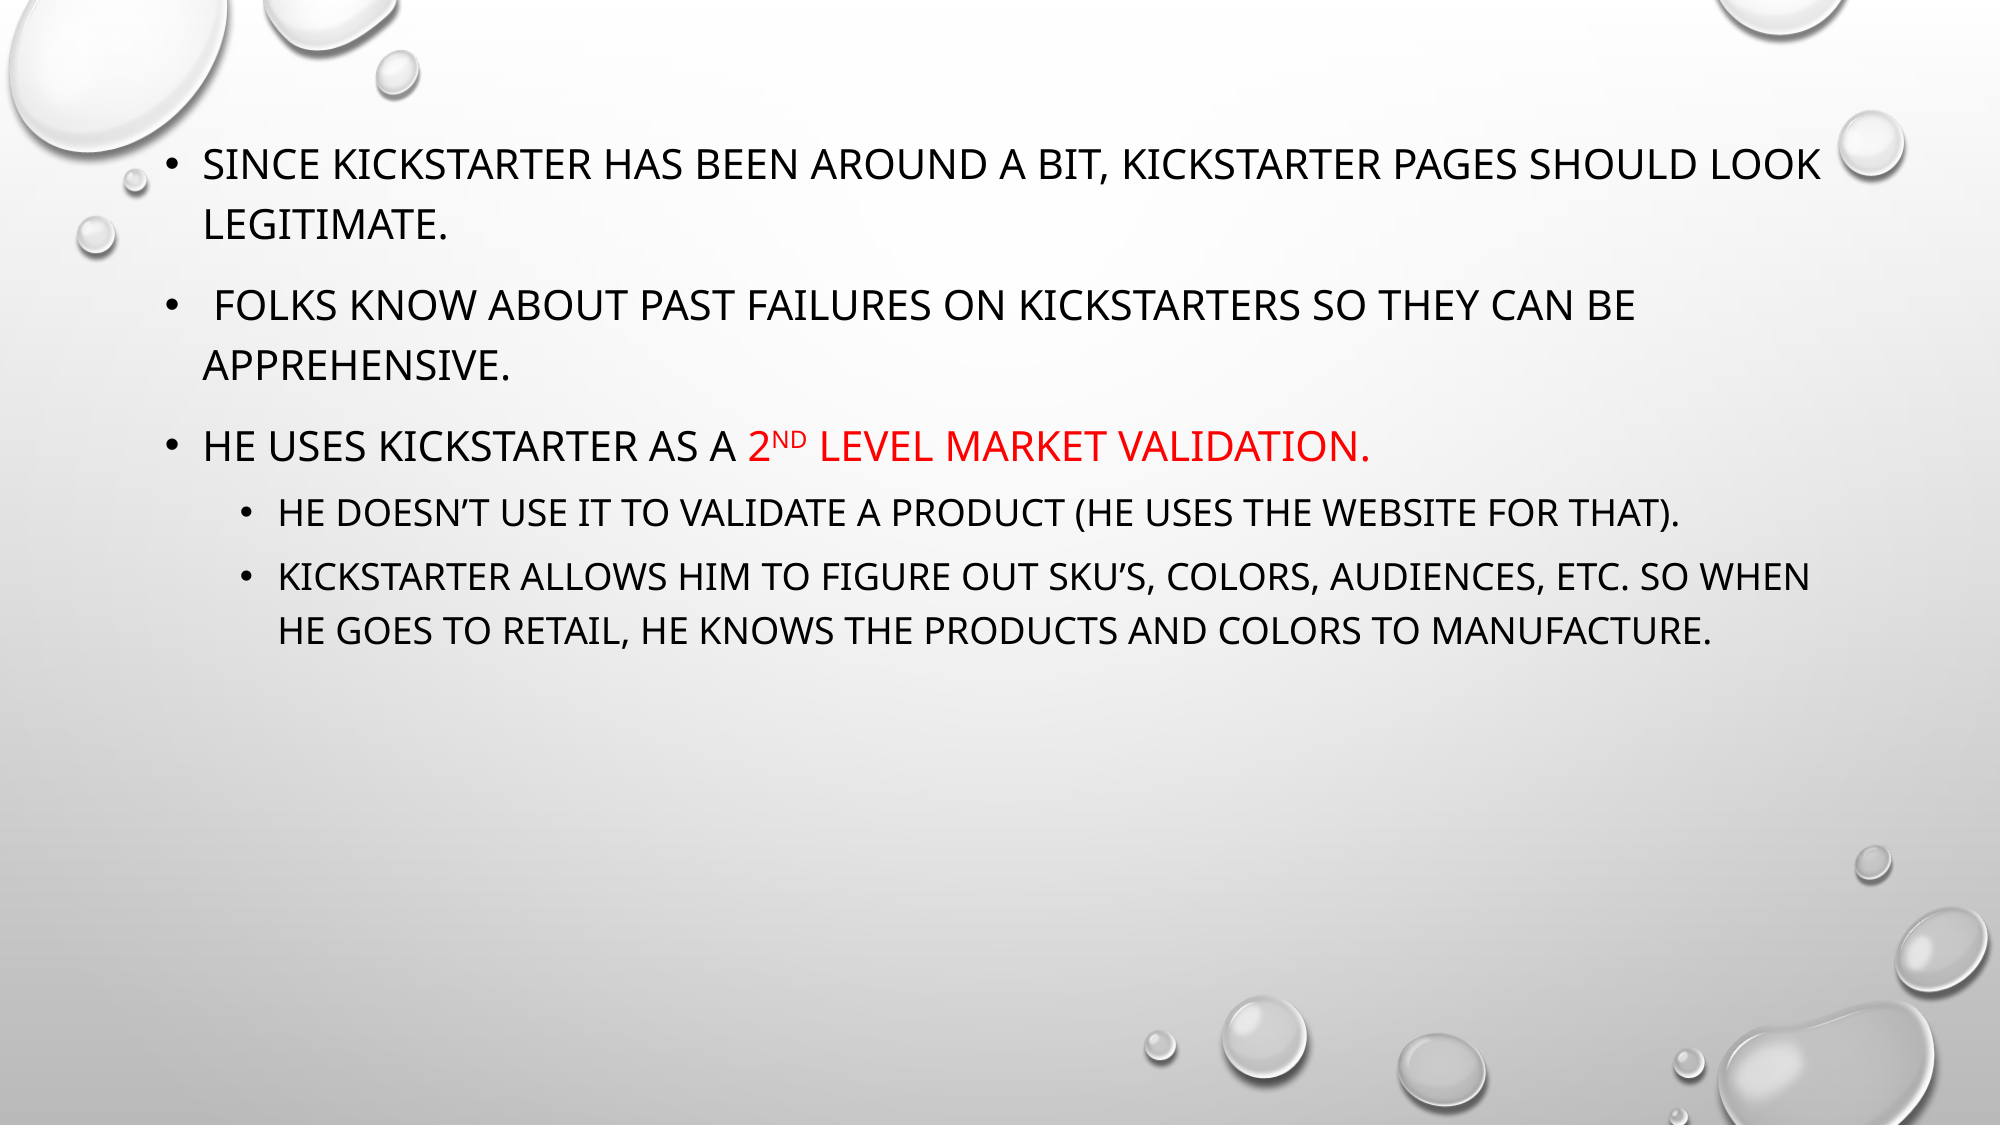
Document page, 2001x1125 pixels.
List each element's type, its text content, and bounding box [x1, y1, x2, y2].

picture [0, 0, 2000, 1125]
list Since kickstarter has been around a bit, kickstarter pages should look legitimate. Folks know about past failures on kickstarters so they can be apprehensive. He uses kickstarter as a 2nd level market validation. He doesn’t use it to validate a product (he uses the website for that). Kickstarter allows him to figure out sku’s, colors, audiences, etc. so when he goes to retail, he knows the products and colors to manufacture. [149, 120, 1850, 1069]
